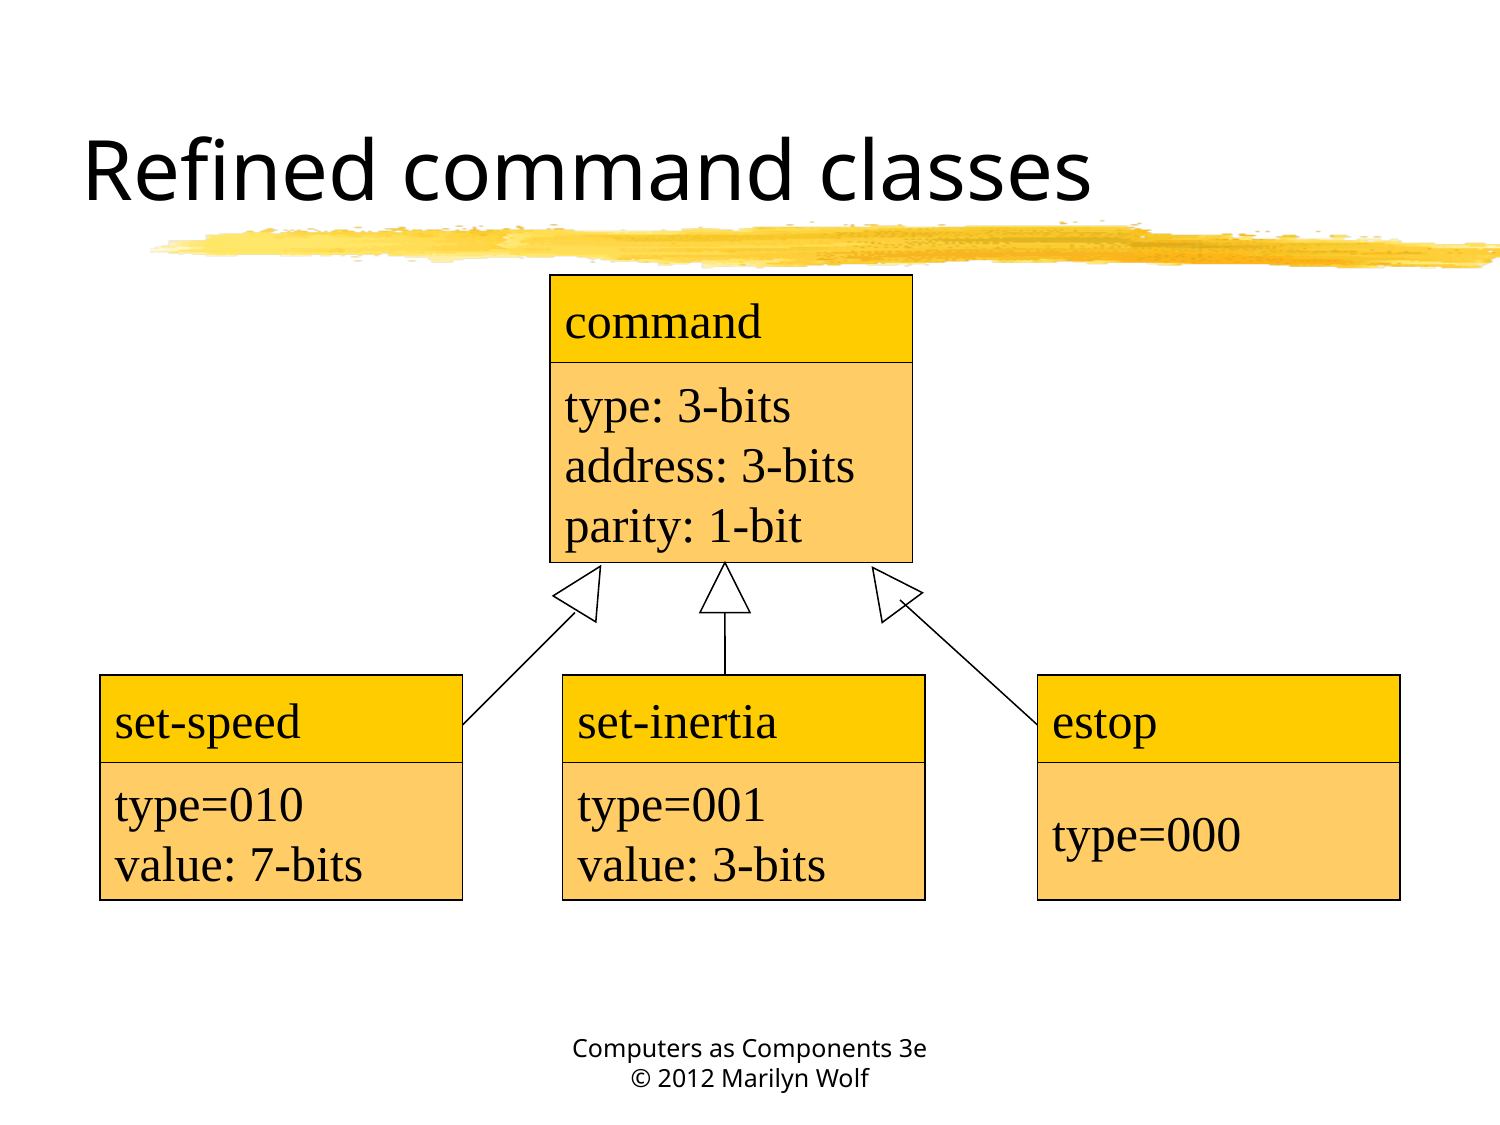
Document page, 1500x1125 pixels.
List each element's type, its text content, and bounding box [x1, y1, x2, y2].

text_box set-speed [99, 674, 463, 762]
text_box type=000 [1037, 762, 1400, 900]
text_box [699, 562, 751, 613]
text_box type=010 value: 7-bits [99, 762, 463, 900]
text_box command [549, 274, 913, 362]
text_box [553, 566, 601, 622]
text_box estop [1037, 674, 1400, 762]
text_box type=001 value: 3-bits [562, 762, 925, 900]
text_box [872, 567, 923, 623]
picture [150, 215, 1500, 279]
text_box type: 3-bits address: 3-bits parity: 1-bit [549, 362, 913, 563]
text_box set-inertia [562, 674, 925, 762]
title Refined command classes [66, 37, 1342, 226]
